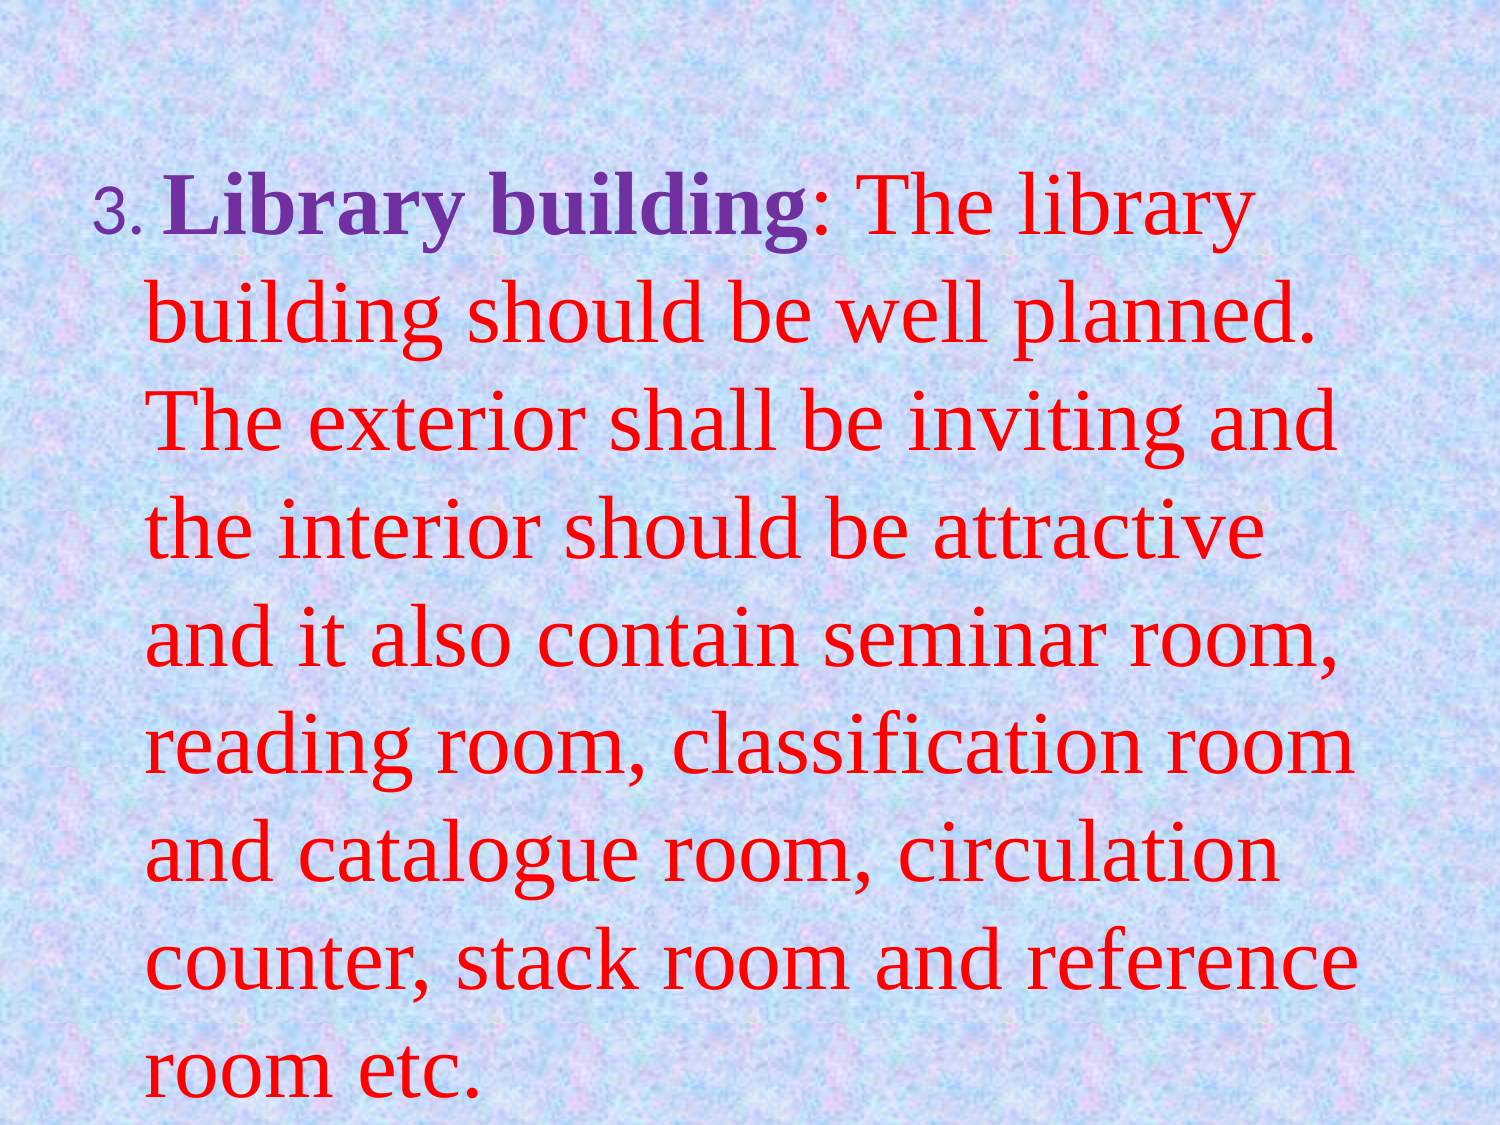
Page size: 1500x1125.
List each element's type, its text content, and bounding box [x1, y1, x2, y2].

list 3. Library building: The library building should be well planned. The exterior shall be inviting and the interior should be attractive and it also contain seminar room, reading room, classification room and catalogue room, circulation counter, stack room and reference room etc. [75, 137, 1425, 1125]
picture [0, 0, 1500, 1125]
